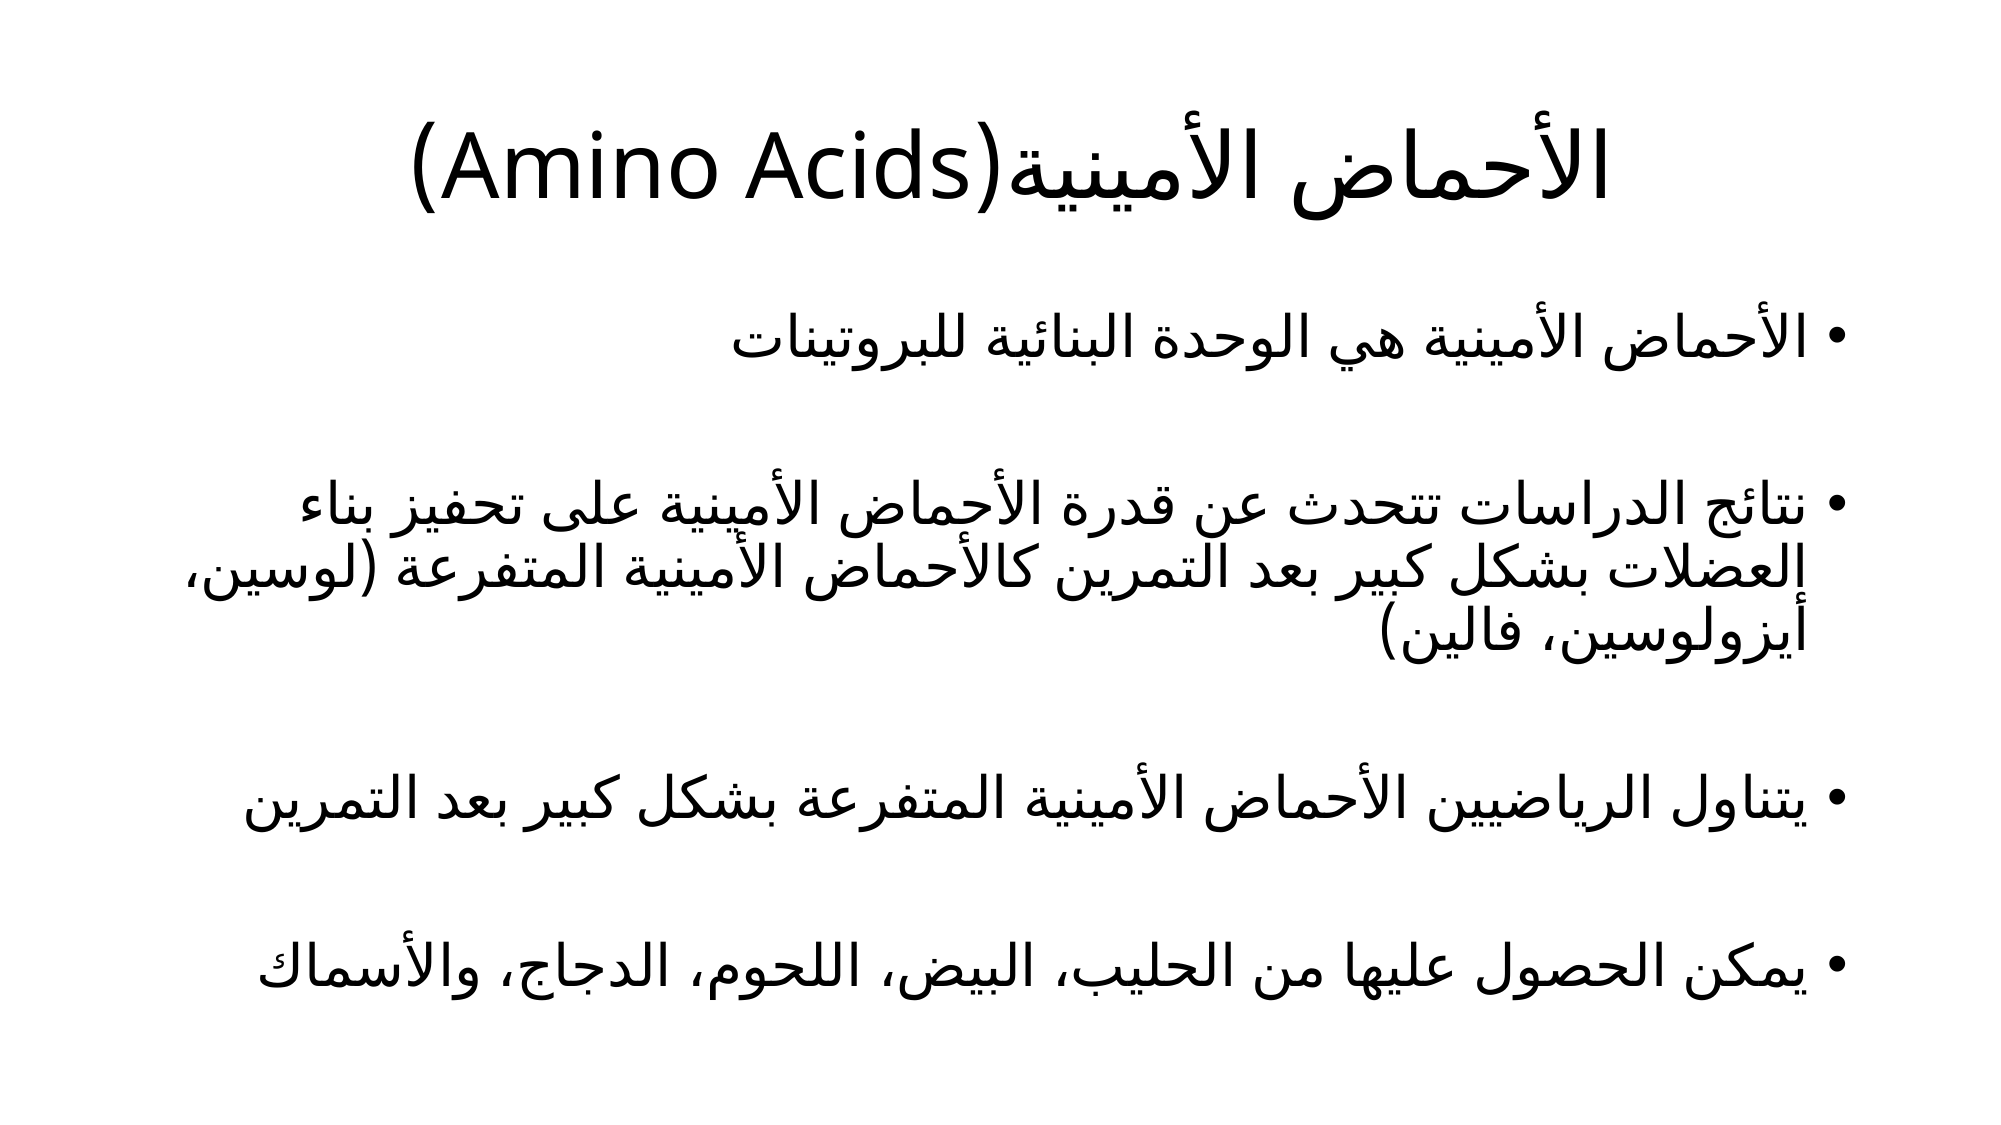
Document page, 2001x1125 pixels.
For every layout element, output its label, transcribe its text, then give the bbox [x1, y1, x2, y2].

title الأحماض الأمينية(Amino Acids) [137, 59, 1863, 278]
list الأحماض الأمينية هي الوحدة البنائية للبروتينات نتائج الدراسات تتحدث عن قدرة الأحماض الأمينية على تحفيز بناء العضلات بشكل كبير بعد التمرين كالأحماض الأمينية المتفرعة (لوسين، أيزولوسين، فالين) يتناول الرياضيين الأحماض الأمينية المتفرعة بشكل كبير بعد التمرين يمكن الحصول عليها من الحليب، البيض، اللحوم، الدجاج، والأسماك [137, 299, 1863, 1014]
